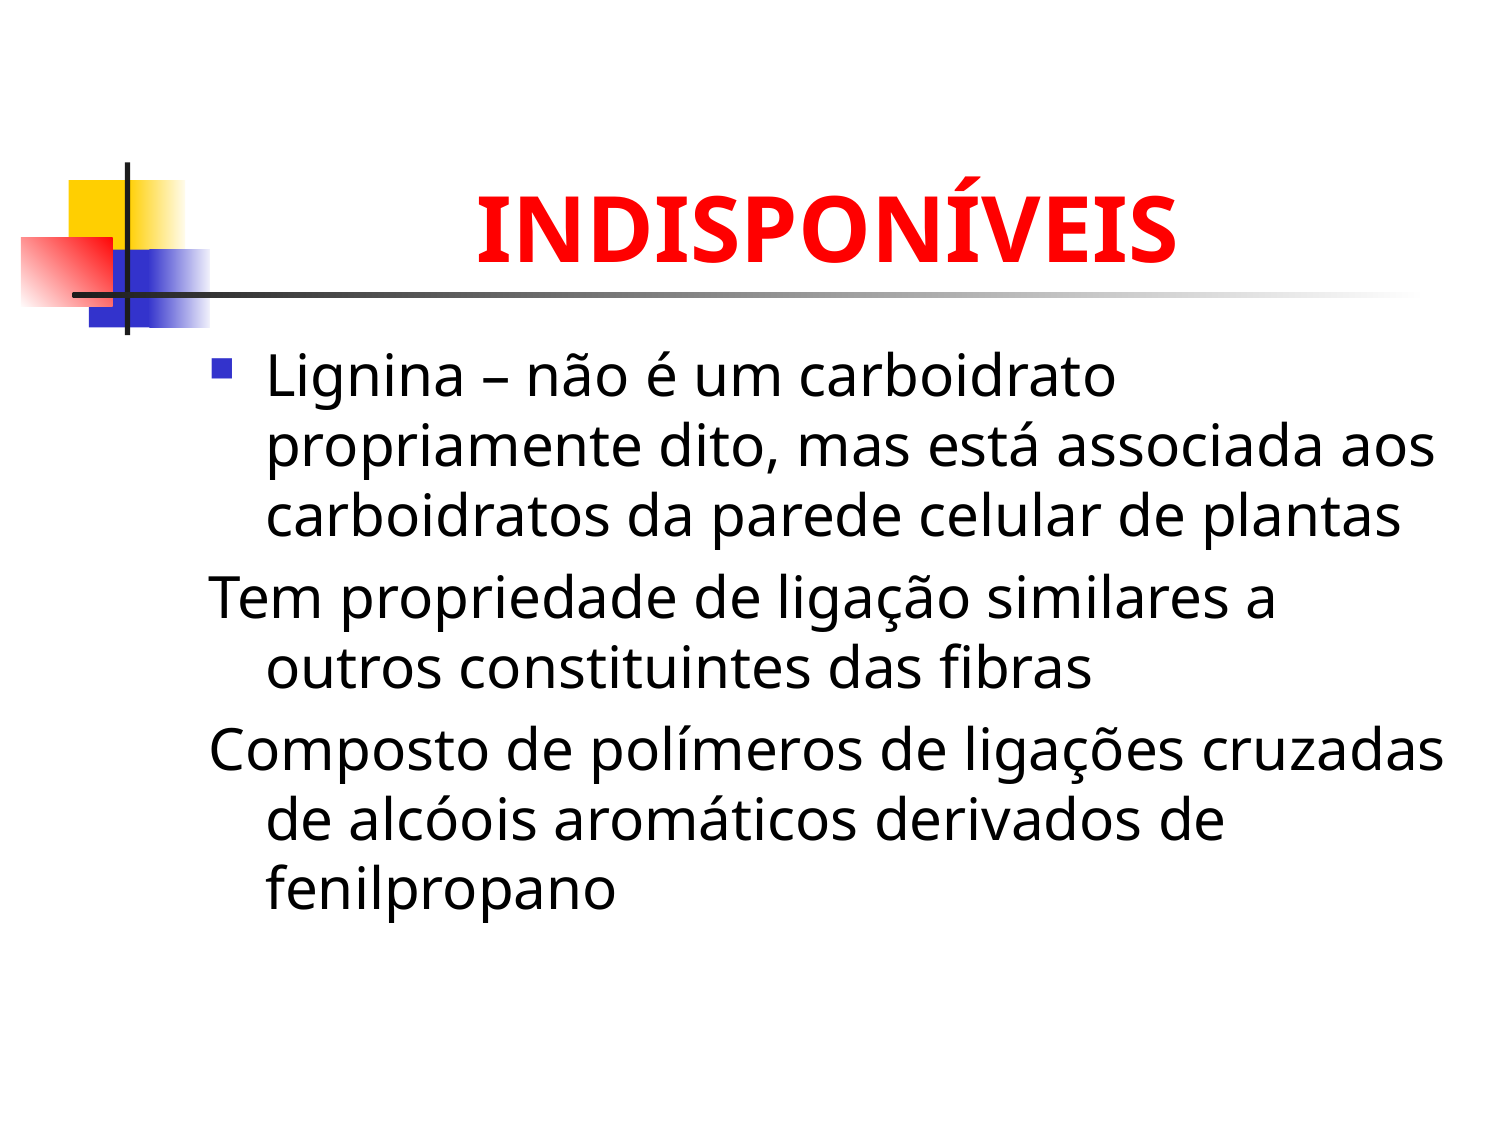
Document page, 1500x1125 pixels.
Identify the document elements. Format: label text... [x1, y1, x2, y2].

list Lignina – não é um carboidrato propriamente dito, mas está associada aos carboidratos da parede celular de plantas Tem propriedade de ligação similares a outros constituintes das fibras Composto de polímeros de ligações cruzadas de alcóois aromáticos derivados de fenilpropano [193, 330, 1470, 1007]
title INDISPONÍVEIS [188, 101, 1468, 289]
